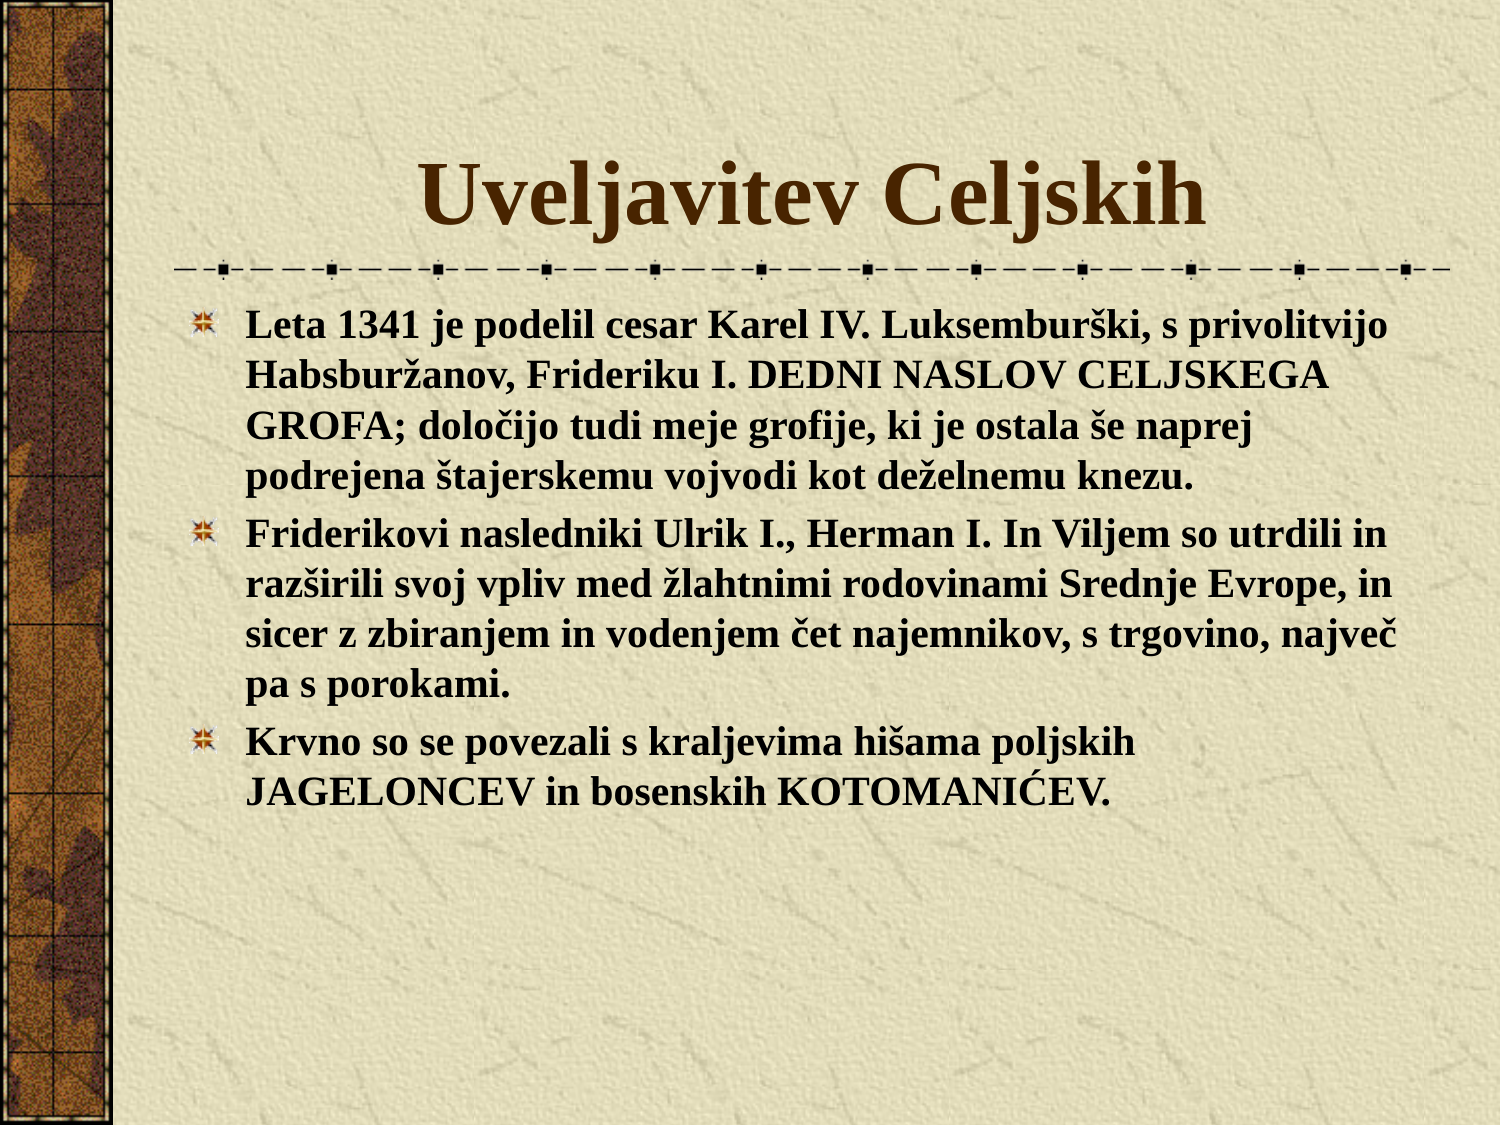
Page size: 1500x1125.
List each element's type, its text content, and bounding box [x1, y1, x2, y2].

picture [0, 0, 1500, 1125]
title Uveljavitev Celjskih [174, 62, 1450, 250]
list Leta 1341 je podelil cesar Karel IV. Luksemburški, s privolitvijo Habsburžanov, Frideriku I. DEDNI NASLOV CELJSKEGA GROFA; določijo tudi meje grofije, ki je ostala še naprej podrejena štajerskemu vojvodi kot deželnemu knezu. Friderikovi nasledniki Ulrik I., Herman I. In Viljem so utrdili in razširili svoj vpliv med žlahtnimi rodovinami Srednje Evrope, in sicer z zbiranjem in vodenjem čet najemnikov, s trgovino, največ pa s porokami. Krvno so se povezali s kraljevima hišama poljskih JAGELONCEV in bosenskih KOTOMANIĆEV. [174, 289, 1449, 965]
